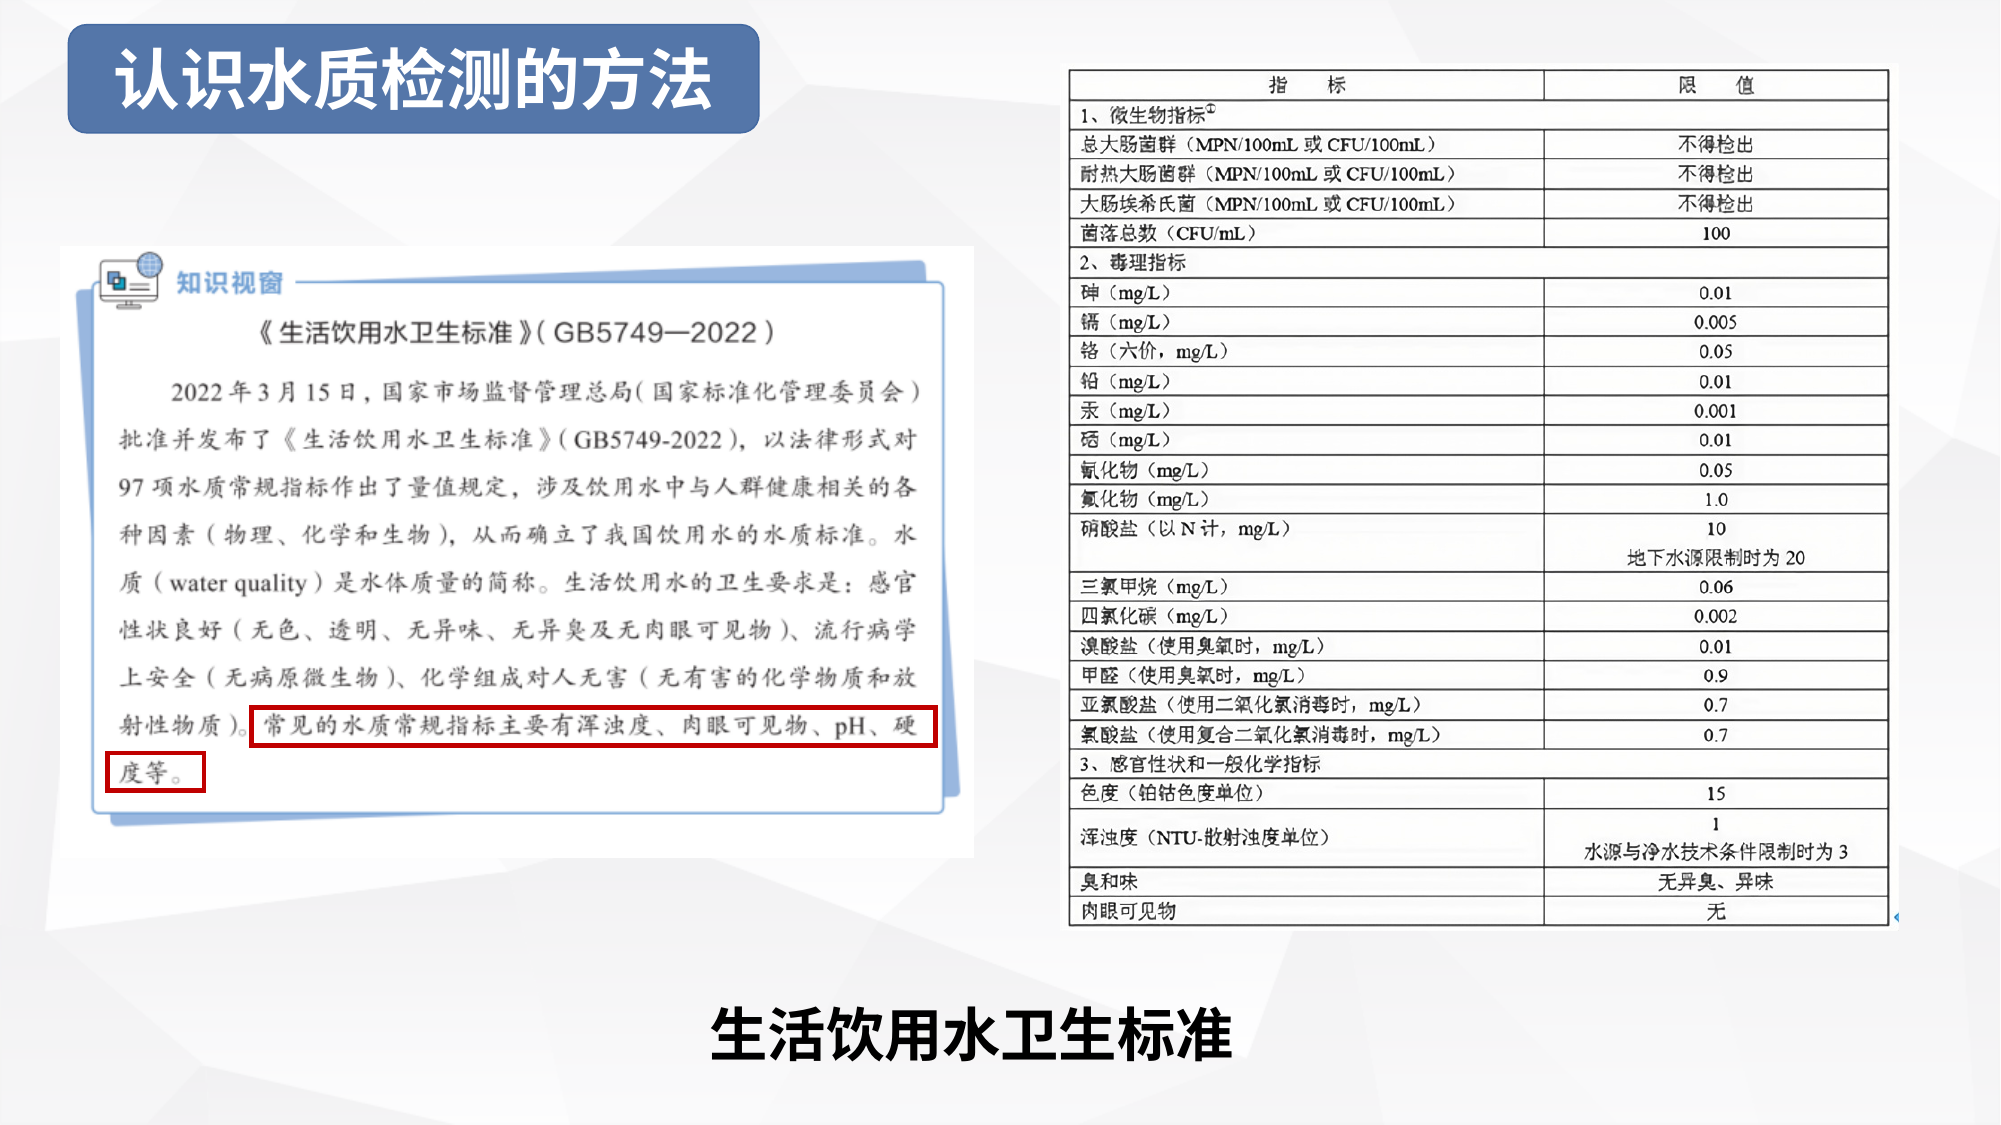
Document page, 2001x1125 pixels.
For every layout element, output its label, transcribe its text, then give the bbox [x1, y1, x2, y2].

text_box 生活饮用水卫生标准 [694, 991, 1325, 1076]
text_box 认识水质检测的方法 [68, 24, 759, 133]
picture [0, 0, 2001, 1125]
